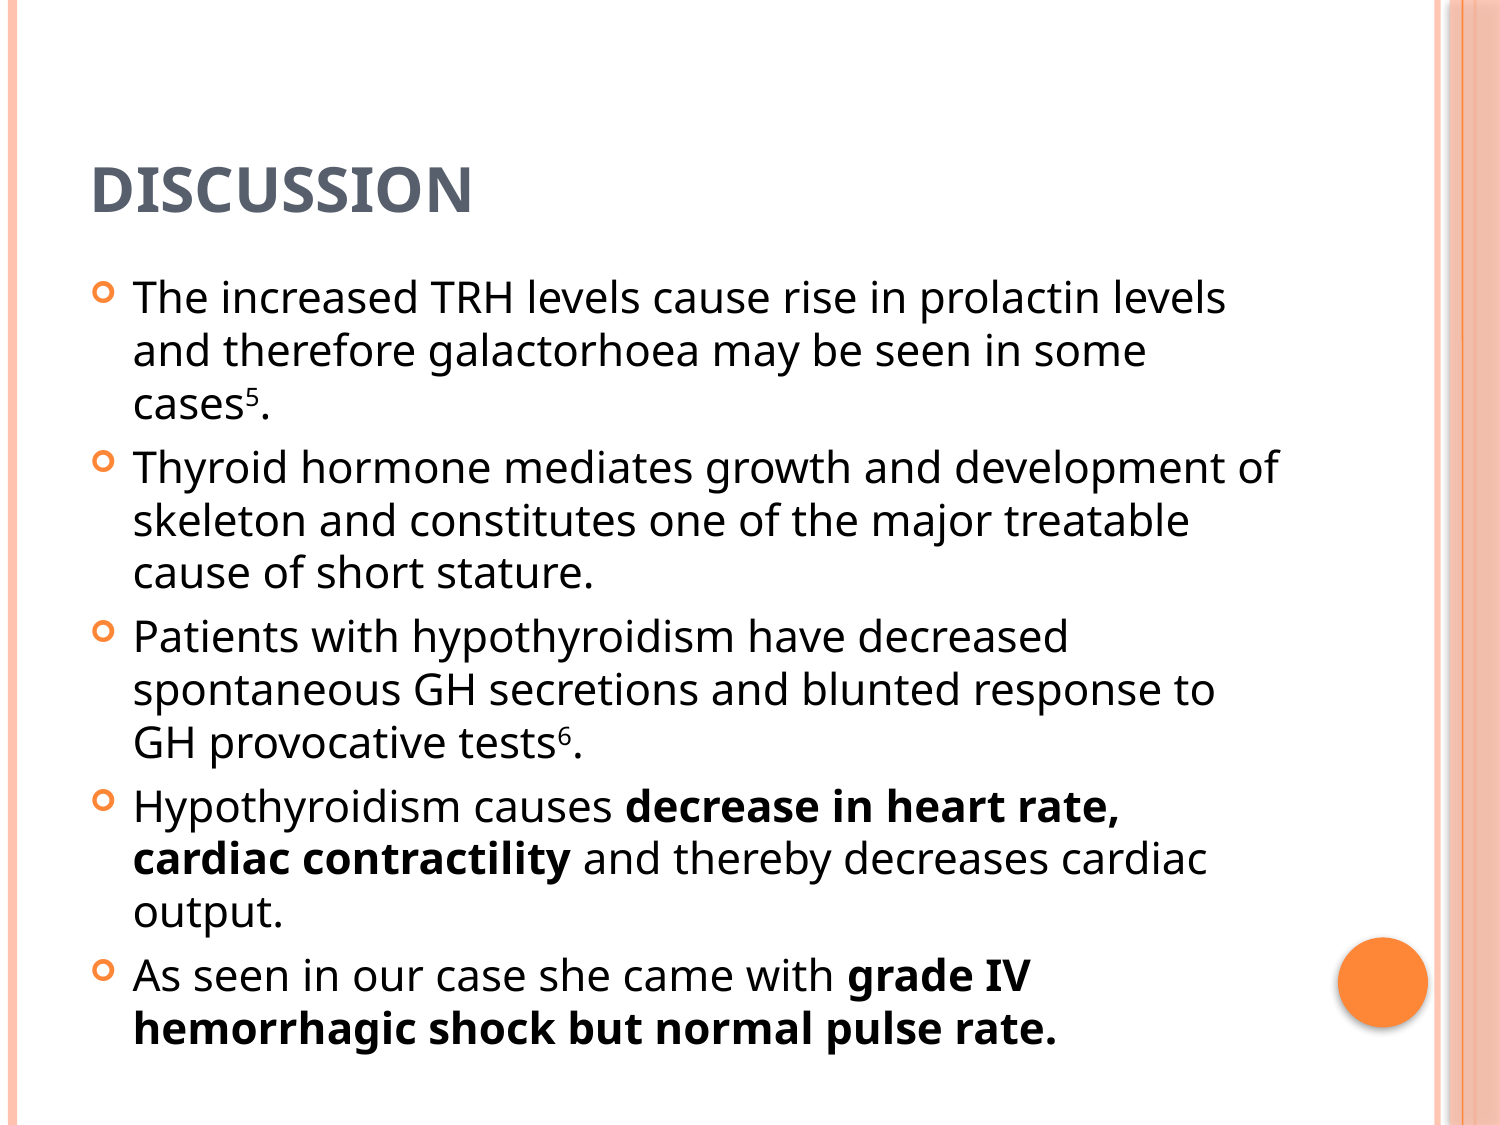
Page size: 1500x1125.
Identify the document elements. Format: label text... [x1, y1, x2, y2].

title Discussion [75, 45, 1300, 233]
list The increased TRH levels cause rise in prolactin levels and therefore galactorhoea may be seen in some cases5. Thyroid hormone mediates growth and development of skeleton and constitutes one of the major treatable cause of short stature. Patients with hypothyroidism have decreased spontaneous GH secretions and blunted response to GH provocative tests6. Hypothyroidism causes decrease in heart rate, cardiac contractility and thereby decreases cardiac output. As seen in our case she came with grade IV hemorrhagic shock but normal pulse rate. [75, 262, 1300, 1062]
